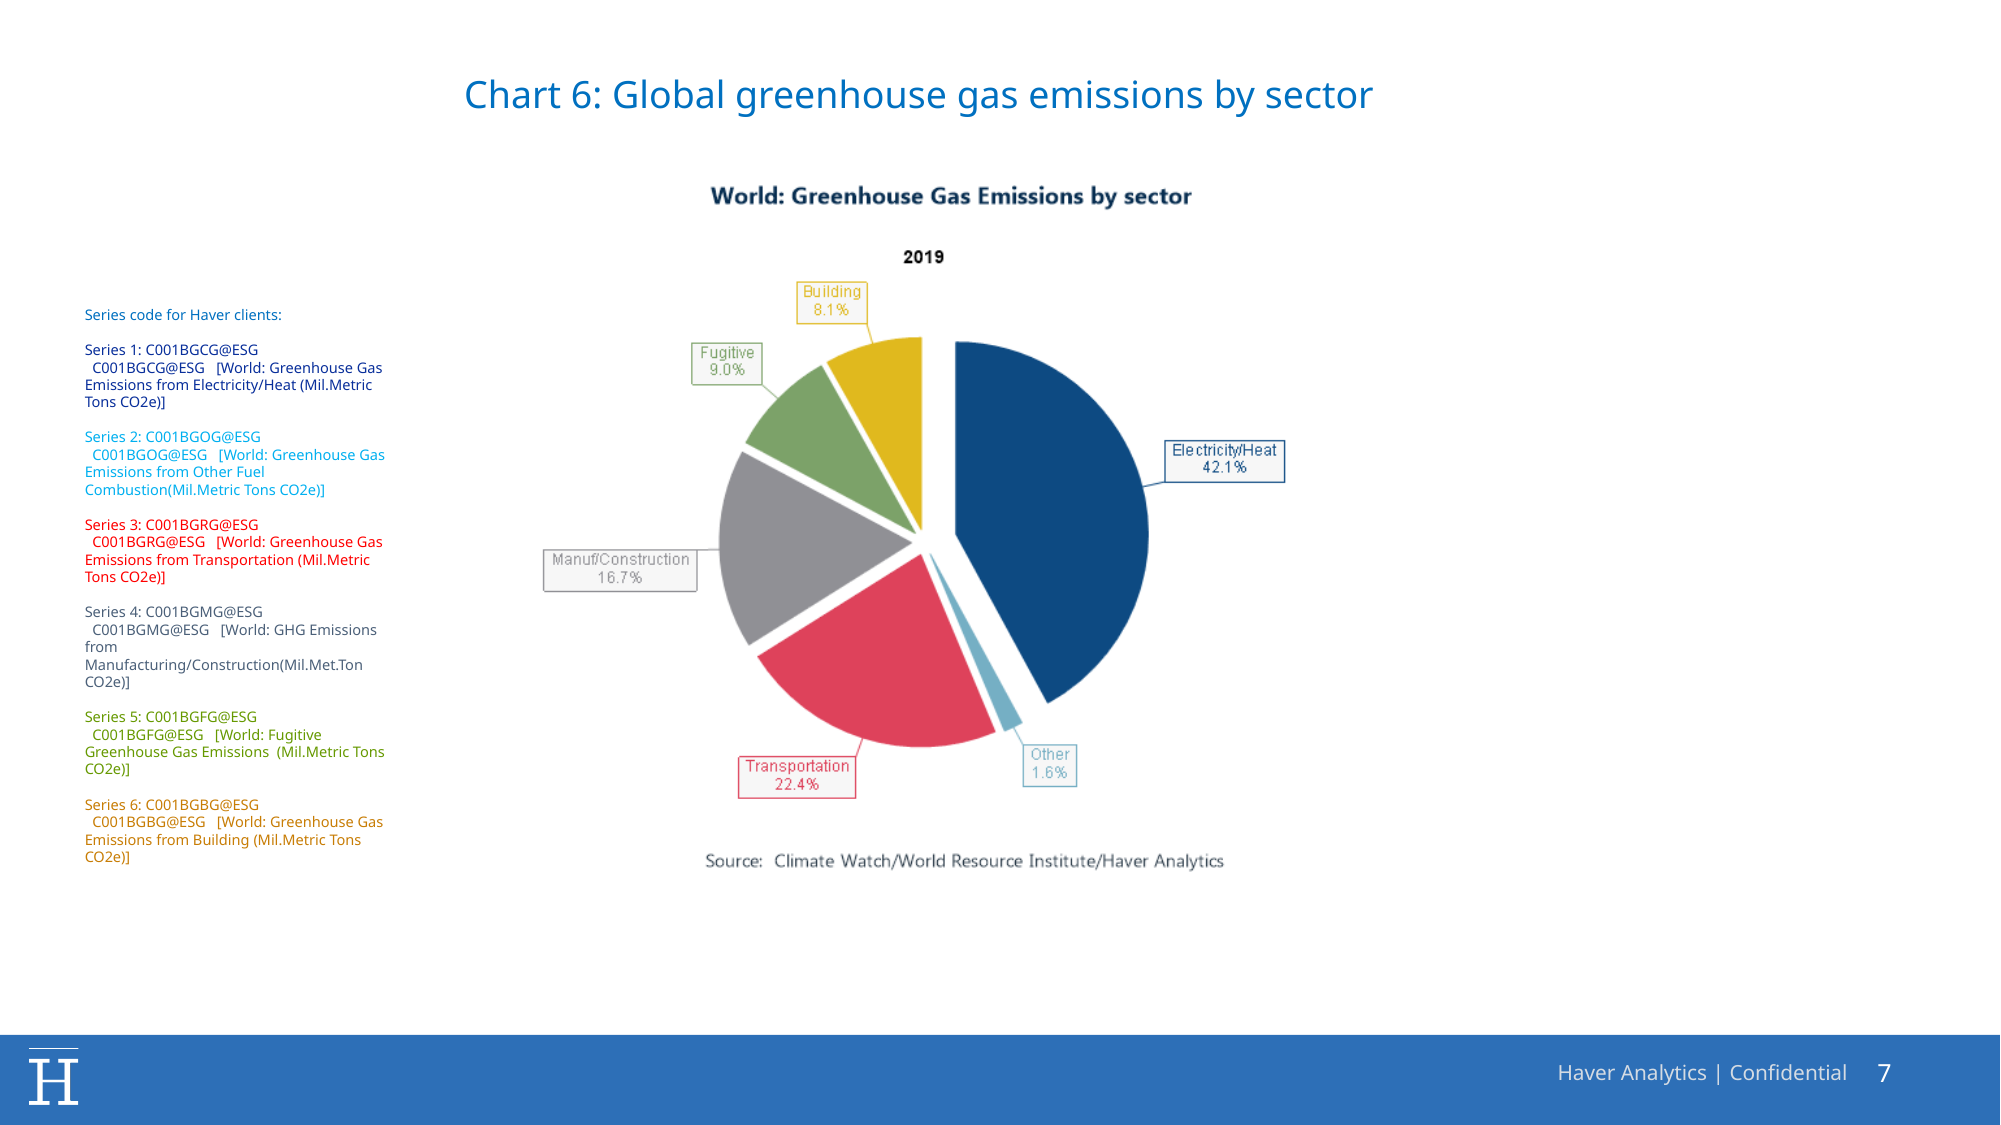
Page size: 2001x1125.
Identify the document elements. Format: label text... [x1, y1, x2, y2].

footer Haver Analytics | Confidential [1187, 1043, 1863, 1104]
text_box Chart 6: Global greenhouse gas emissions by sector [449, 64, 1400, 123]
slide_number 6 [1862, 1044, 1971, 1104]
picture [404, 123, 1444, 903]
text_box Series code for Haver clients: Series 1: C001BGCG@ESG C001BGCG@ESG [World: Greenhouse Gas Emissions from Electricity/Heat (Mil.Metric Tons CO2e)] Series 2: C001BGOG@ESG C001BGOG@ESG [World: Greenhouse Gas Emissions from Other Fuel Combustion(Mil.Metric Tons CO2e)] Series 3: C001BGRG@ESG C001BGRG@ESG [World: Greenhouse Gas Emissions from Transportation (Mil.Metric Tons CO2e)] Series 4: C001BGMG@ESG C001BGMG@ESG [World: GHG Emissions from Manufacturing/Construction(Mil.Met.Ton CO2e)] Series 5: C001BGFG@ESG C001BGFG@ESG [World: Fugitive Greenhouse Gas Emissions (Mil.Metric Tons CO2e)] Series 6: C001BGBG@ESG C001BGBG@ESG [World: Greenhouse Gas Emissions from Building (Mil.Metric Tons CO2e)] [69, 298, 404, 891]
